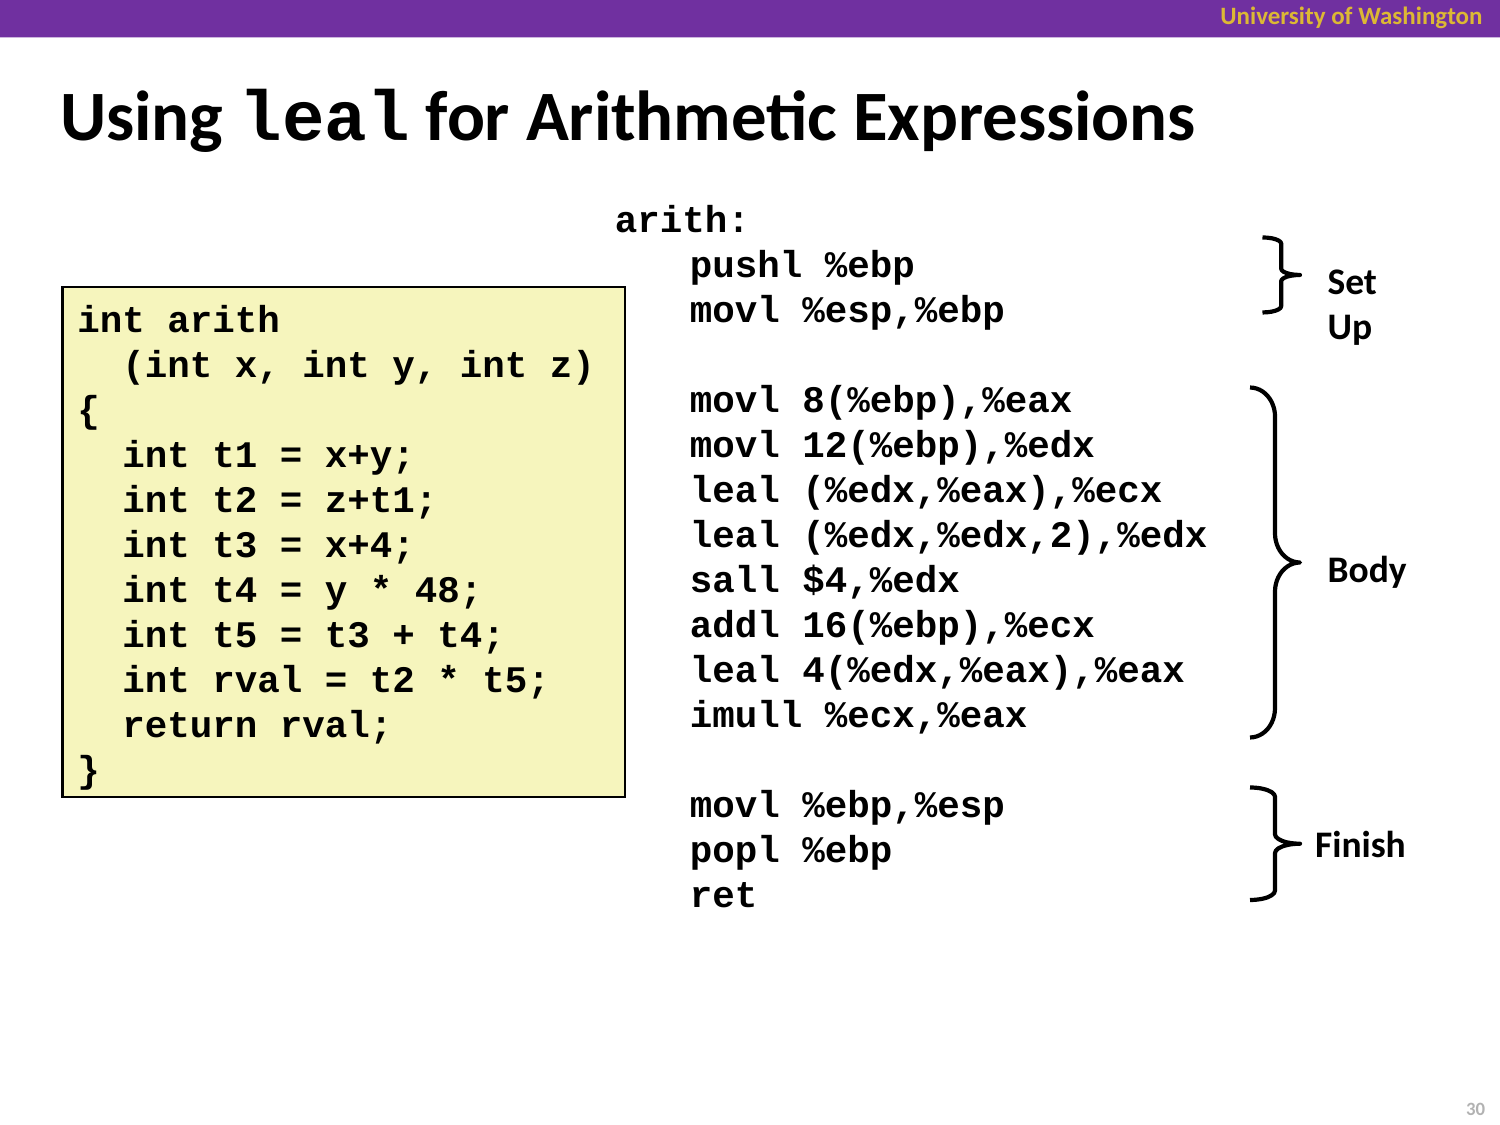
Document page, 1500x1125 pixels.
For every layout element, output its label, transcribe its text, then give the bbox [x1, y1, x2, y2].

text_box Body [1313, 537, 1422, 598]
text_box int arith (int x, int y, int z) { int t1 = x+y; int t2 = z+t1; int t3 = x+4; int t4 = y * 48; int t5 = t3 + t4; int rval = t2 * t5; return rval; } [62, 287, 599, 797]
text_box [1250, 787, 1300, 901]
text_box Set Up [1312, 249, 1392, 355]
slide_number 30 [1400, 1077, 1500, 1125]
text_box Finish [1300, 812, 1421, 873]
text_box [1250, 387, 1301, 738]
title Using leal for Arithmetic Expressions [45, 49, 1451, 176]
text_box [1262, 237, 1300, 313]
text_box arith: pushl %ebp movl %esp,%ebp movl 8(%ebp),%eax movl 12(%ebp),%edx leal (%edx,%eax),%ecx leal (%edx,%edx,2),%edx sall $4,%edx addl 16(%ebp),%ecx leal 4(%edx,%eax),%eax imull %ecx,%eax movl %ebp,%esp popl %ebp ret [599, 187, 1275, 922]
